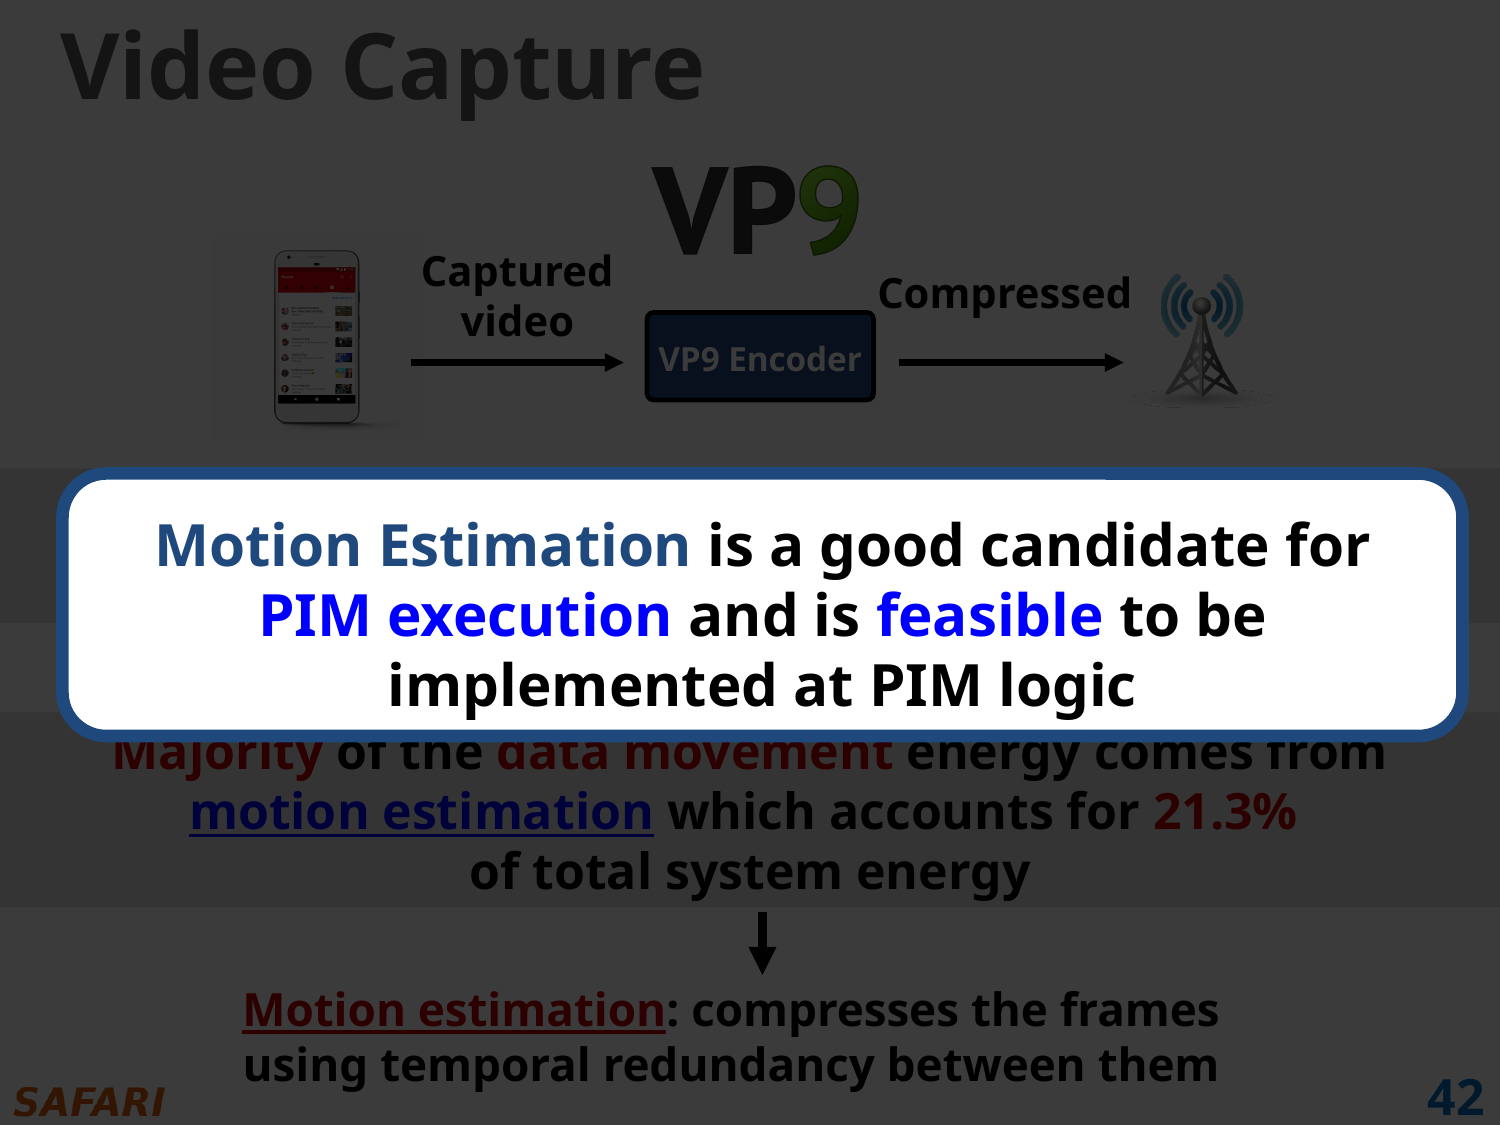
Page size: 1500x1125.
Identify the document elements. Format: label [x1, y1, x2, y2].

picture [12, 1079, 171, 1125]
text_box [62, 473, 1463, 737]
text_box [212, 237, 1274, 441]
text_box [0, 0, 1500, 1125]
picture [648, 162, 862, 260]
